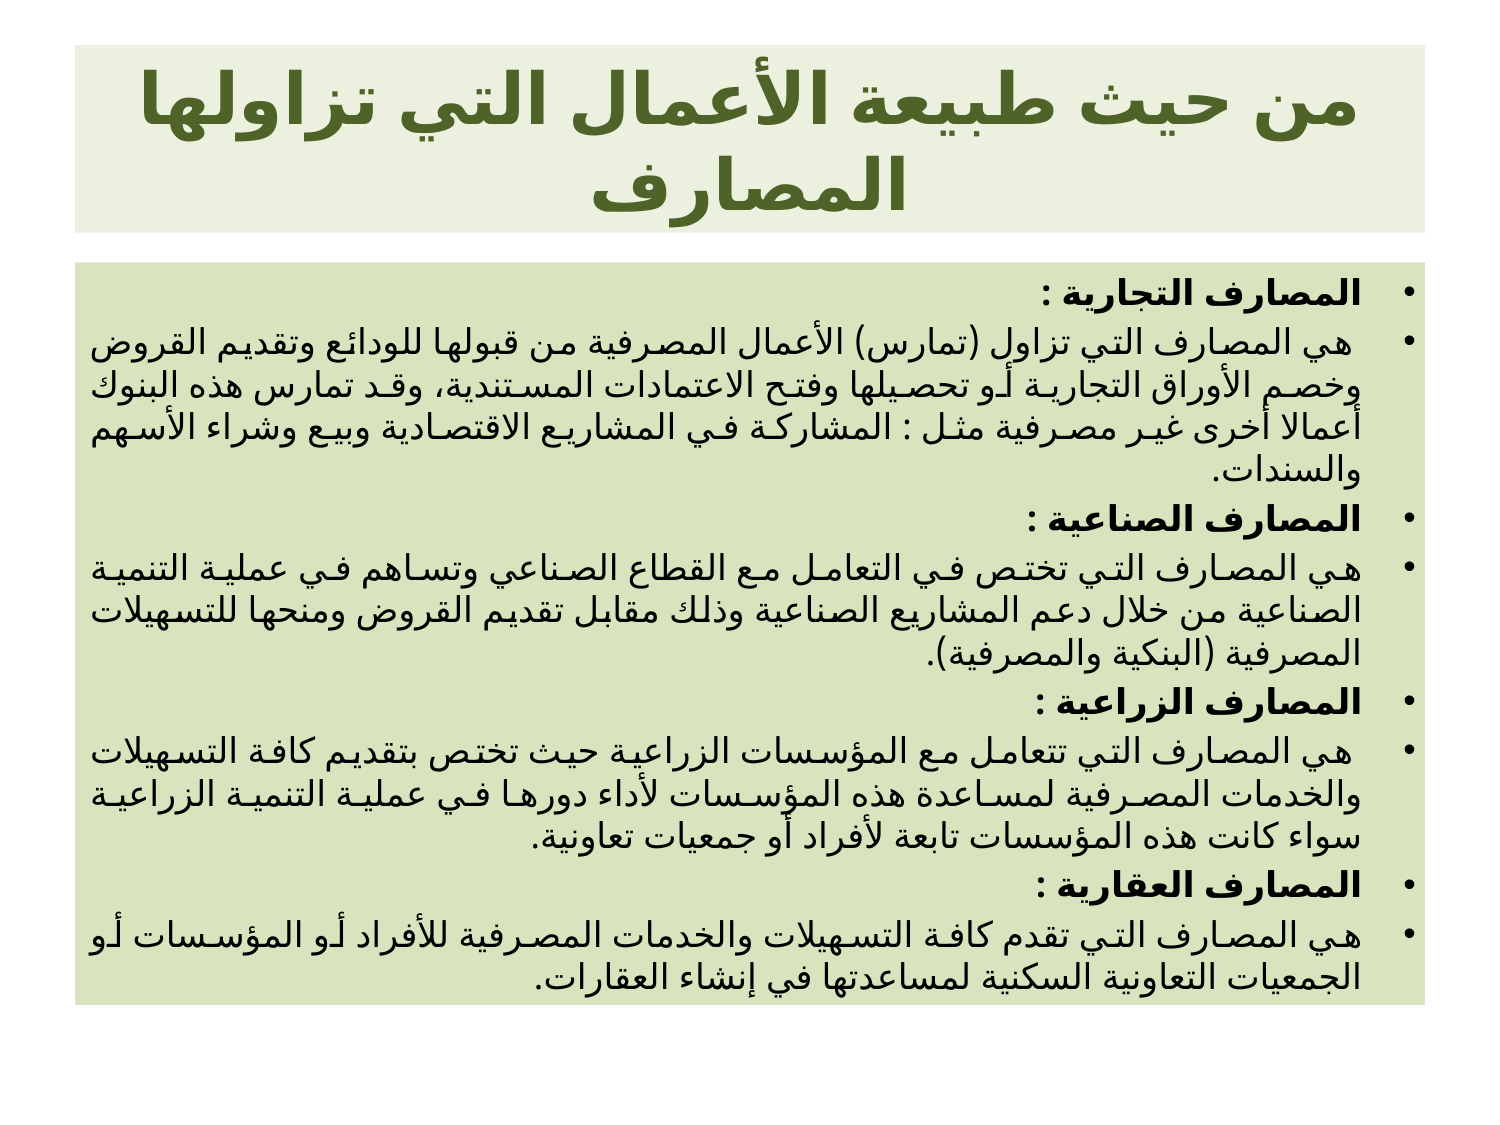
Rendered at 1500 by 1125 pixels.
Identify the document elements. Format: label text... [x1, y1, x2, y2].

title من حيث طبيعة الأعمال التي تزاولها المصارف [75, 45, 1425, 233]
list المصارف التجارية : هي المصارف التي تزاول (تمارس) الأعمال المصرفية من قبولها للودائع وتقديم القروض وخصم الأوراق التجارية أو تحصيلها وفتح الاعتمادات المستندية، وقد تمارس هذه البنوك أعمالا أخرى غير مصرفية مثل : المشاركة في المشاريع الاقتصادية وبيع وشراء الأسهم والسندات. المصارف الصناعية : هي المصارف التي تختص في التعامل مع القطاع الصناعي وتساهم في عملية التنمية الصناعية من خلال دعم المشاريع الصناعية وذلك مقابل تقديم القروض ومنحها للتسهيلات المصرفية (البنكية والمصرفية). المصارف الزراعية : هي المصارف التي تتعامل مع المؤسسات الزراعية حيث تختص بتقديم كافة التسهيلات والخدمات المصرفية لمساعدة هذه المؤسسات لأداء دورها في عملية التنمية الزراعية سواء كانت هذه المؤسسات تابعة لأفراد أو جمعيات تعاونية. المصارف العقارية : هي المصارف التي تقدم كافة التسهيلات والخدمات المصرفية للأفراد أو المؤسسات أو الجمعيات التعاونية السكنية لمساعدتها في إنشاء العقارات. [75, 262, 1425, 1005]
